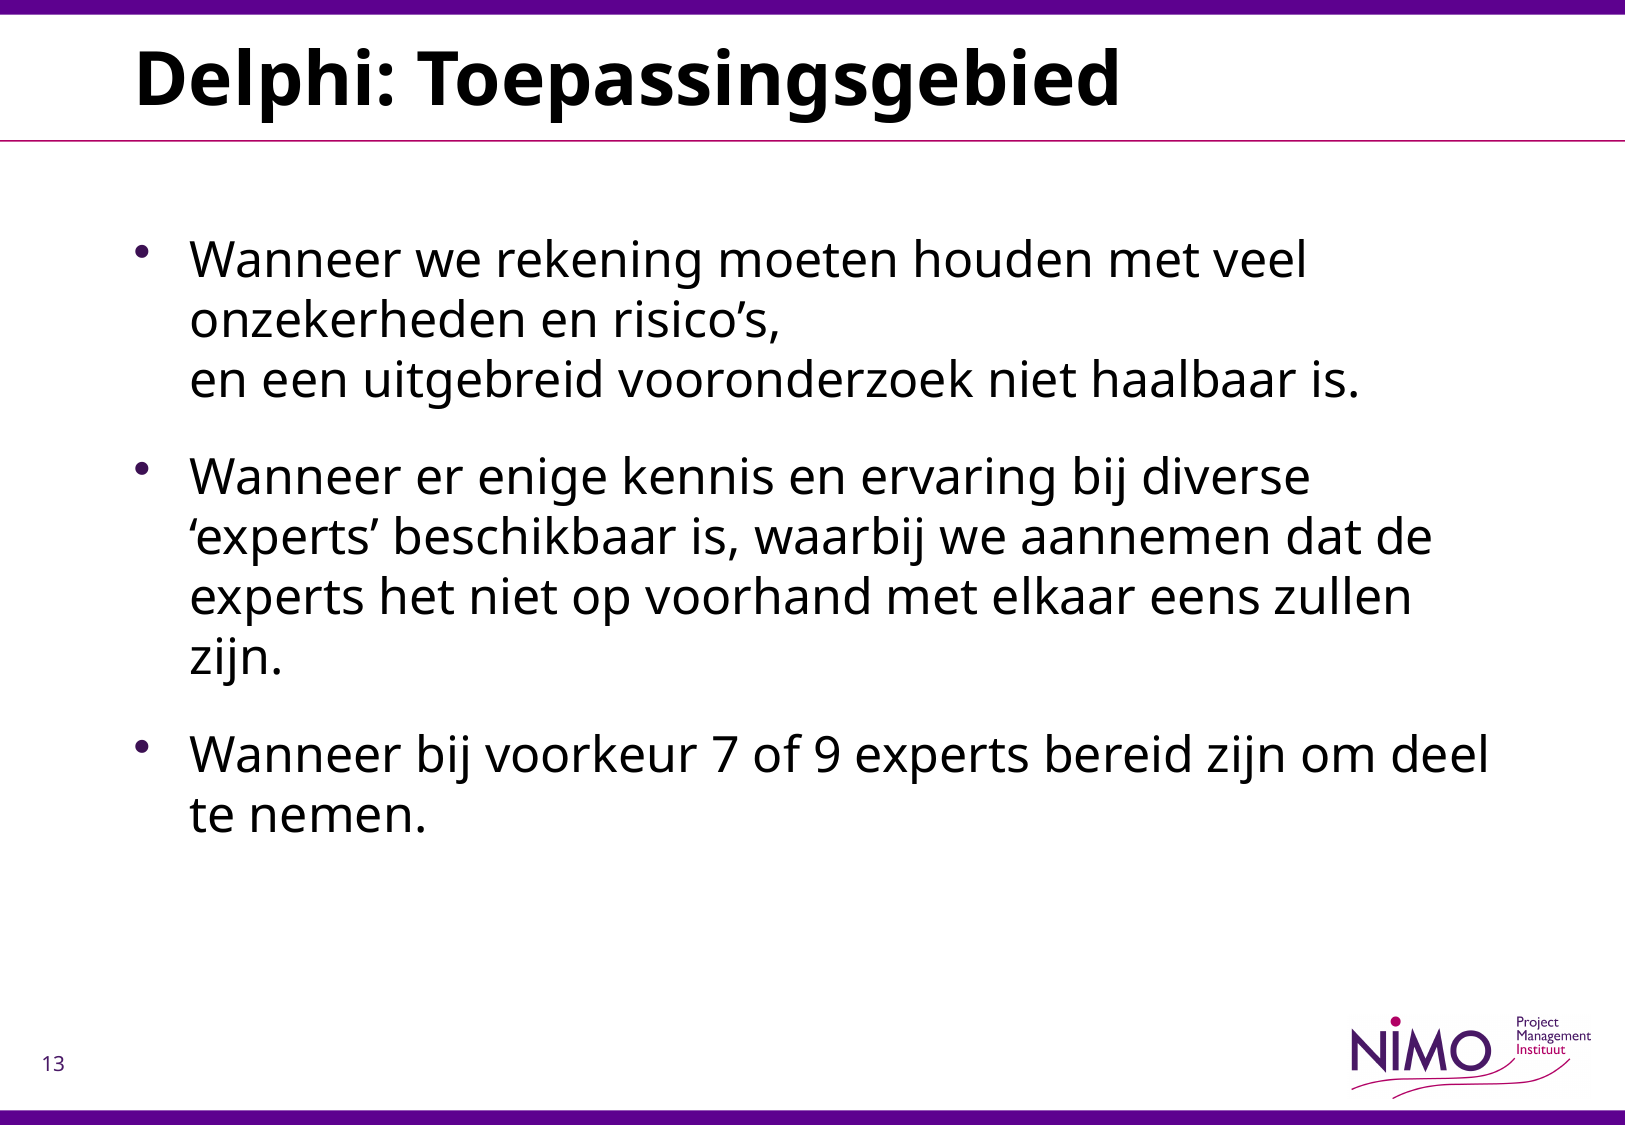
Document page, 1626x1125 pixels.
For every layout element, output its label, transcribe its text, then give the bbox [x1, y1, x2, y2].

list Wanneer we rekening moeten houden met veel onzekerheden en risico’s, en een uitgebreid vooronderzoek niet haalbaar is. Wanneer er enige kennis en ervaring bij diverse ‘experts’ beschikbaar is, waarbij we aannemen dat de experts het niet op voorhand met elkaar eens zullen zijn. Wanneer bij voorkeur 7 of 9 experts bereid zijn om deel te nemen. [118, 219, 1514, 988]
picture [1347, 1014, 1591, 1099]
title Delphi: Toepassingsgebied [118, 12, 1625, 138]
